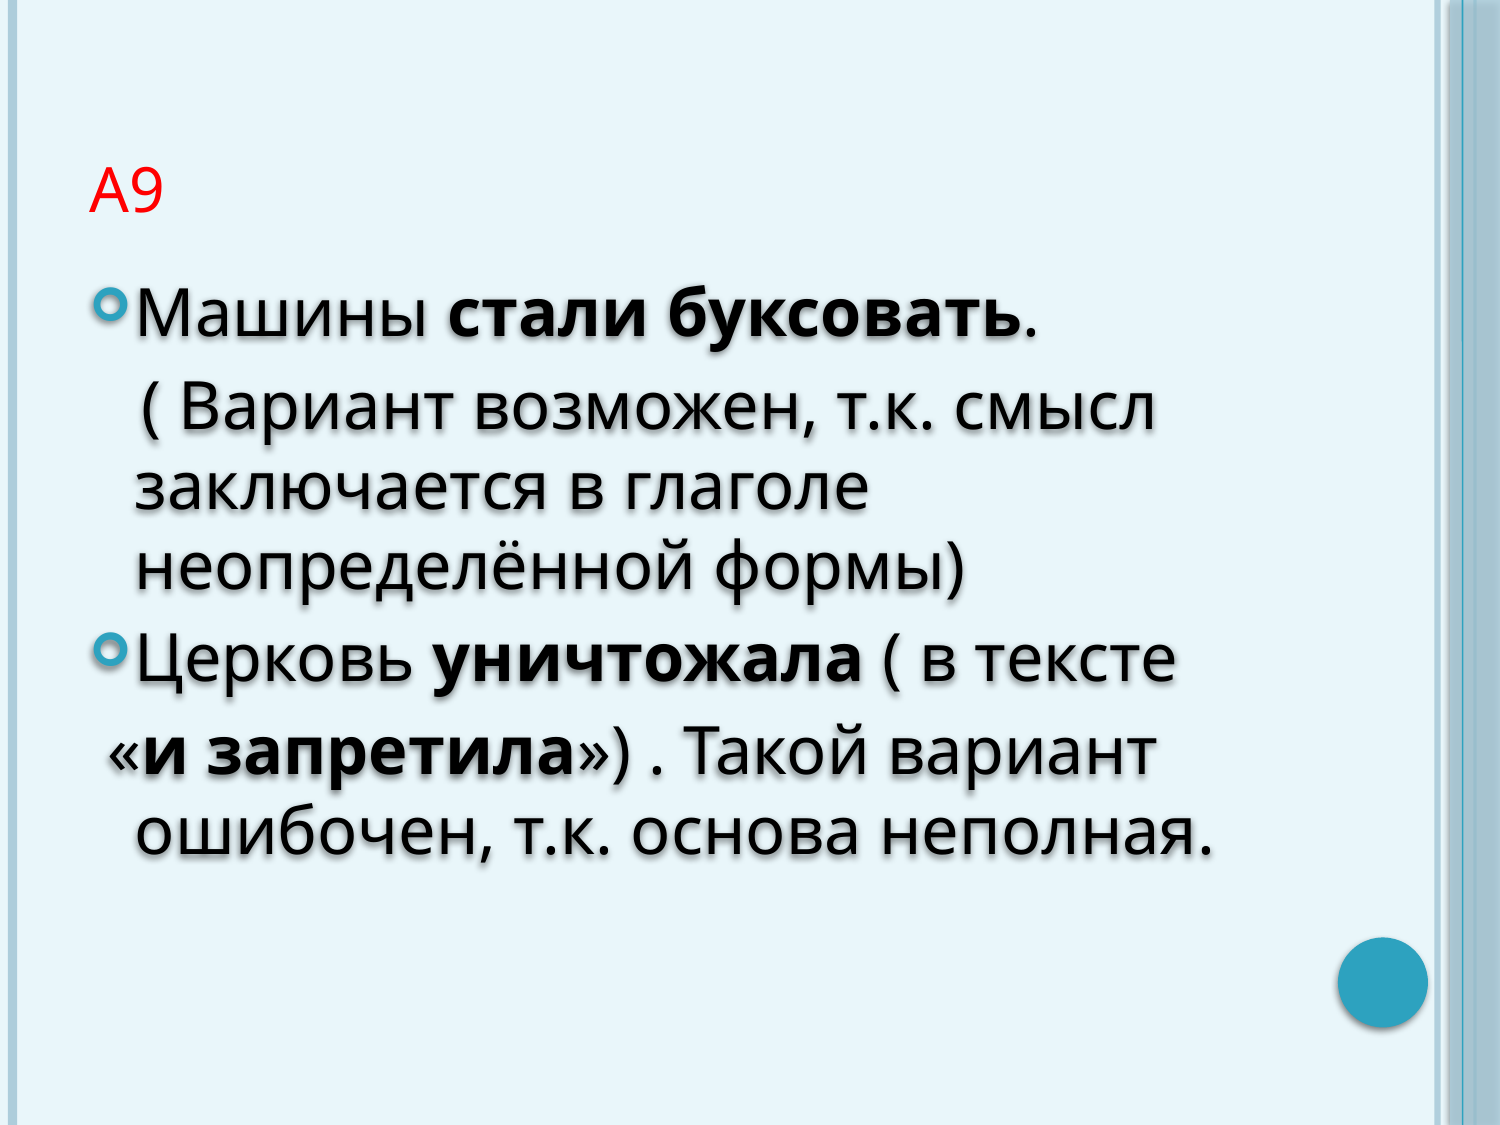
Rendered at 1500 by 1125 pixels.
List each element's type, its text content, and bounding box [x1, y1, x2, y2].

title А9 [75, 45, 1300, 233]
list Машины стали буксовать. ( Вариант возможен, т.к. смысл заключается в глаголе неопределённой формы) Церковь уничтожала ( в тексте «и запретила») . Такой вариант ошибочен, т.к. основа неполная. [74, 262, 1301, 1063]
